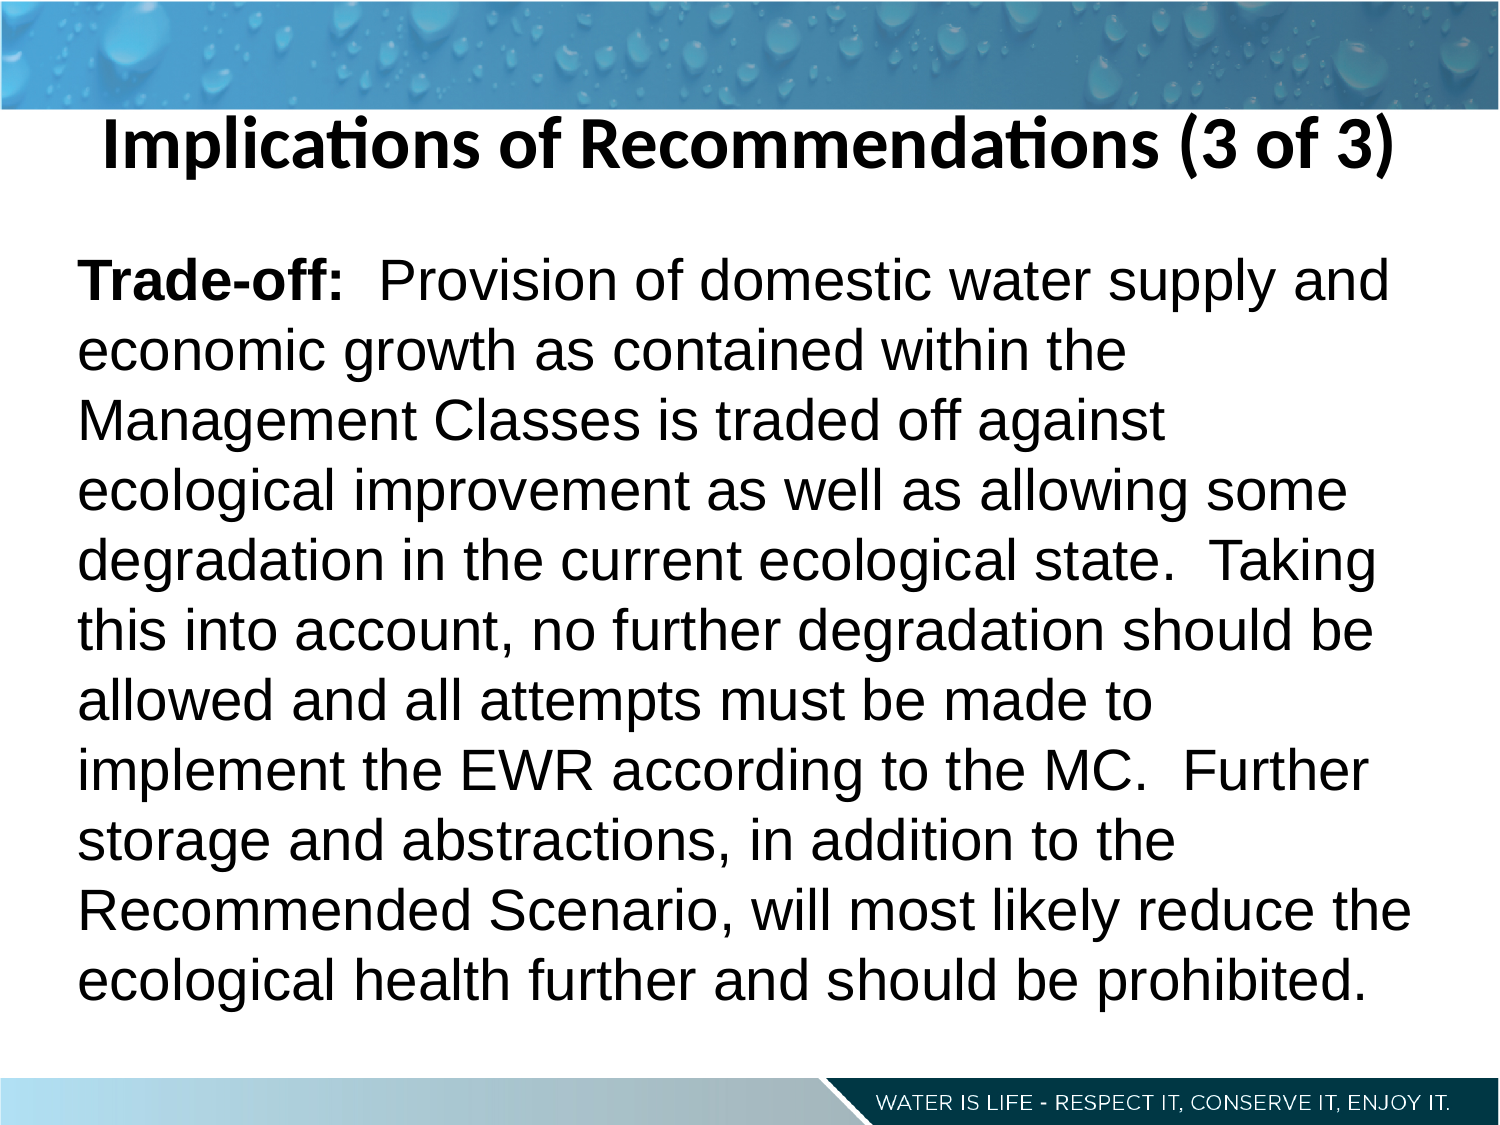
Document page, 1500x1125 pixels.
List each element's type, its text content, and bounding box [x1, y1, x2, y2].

text_box Implications of Recommendations (3 of 3) [74, 45, 1425, 233]
picture [1057, 1096, 1064, 1109]
picture [0, 0, 1500, 1125]
text_box Trade-off: Provision of domestic water supply and economic growth as contained within the Management Classes is traded off against ecological improvement as well as allowing some degradation in the current ecological state. Taking this into account, no further degradation should be allowed and all attempts must be made to implement the EWR according to the MC. Further storage and abstractions, in addition to the Recommended Scenario, will most likely reduce the ecological health further and should be prohibited. [62, 235, 1450, 1020]
